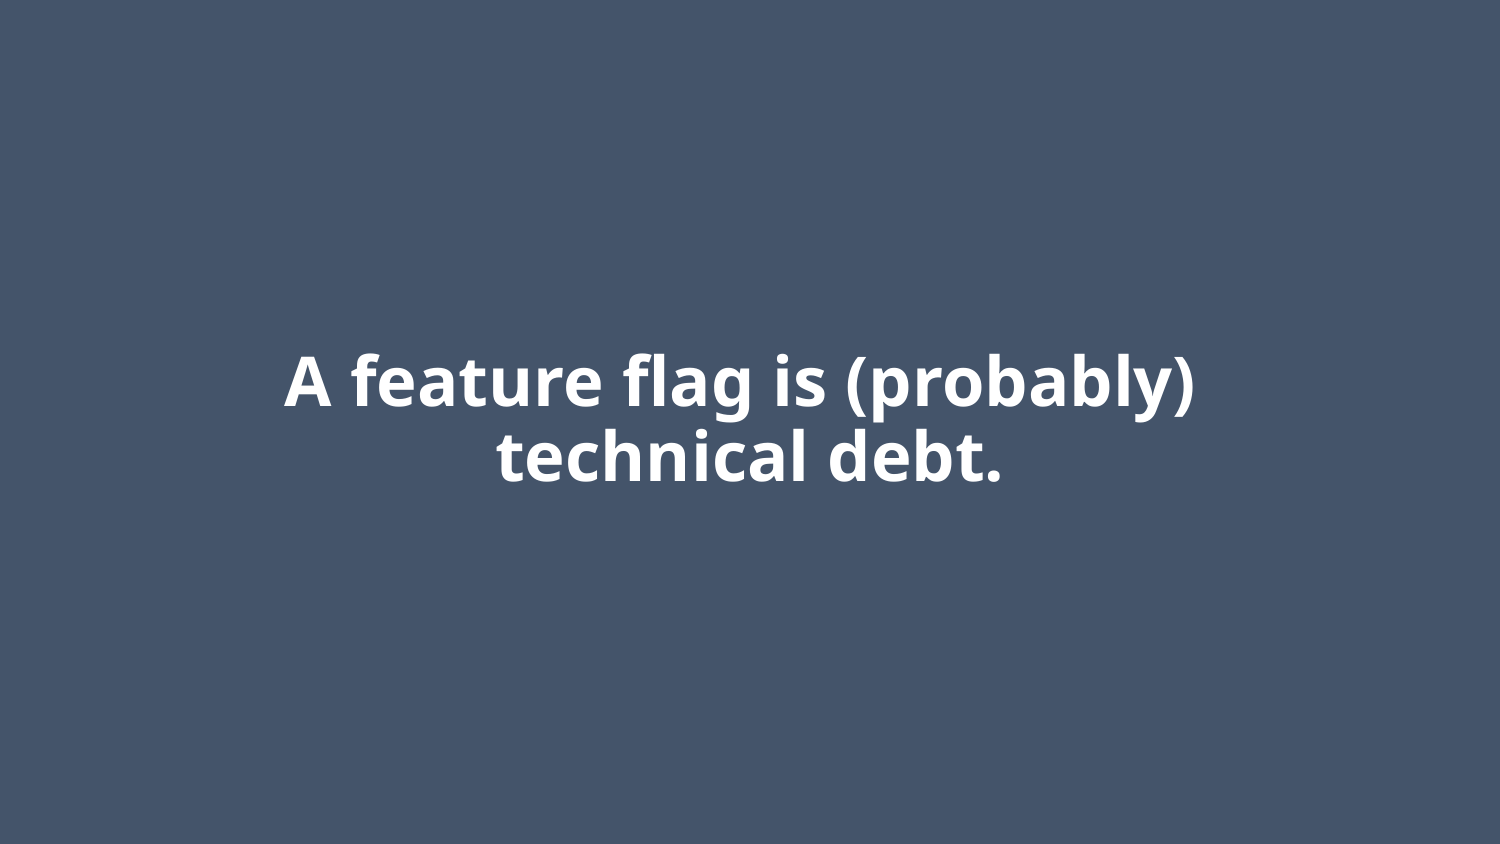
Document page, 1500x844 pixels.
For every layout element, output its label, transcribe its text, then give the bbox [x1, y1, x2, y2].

title A feature flag is (probably) technical debt. [0, 0, 1500, 844]
